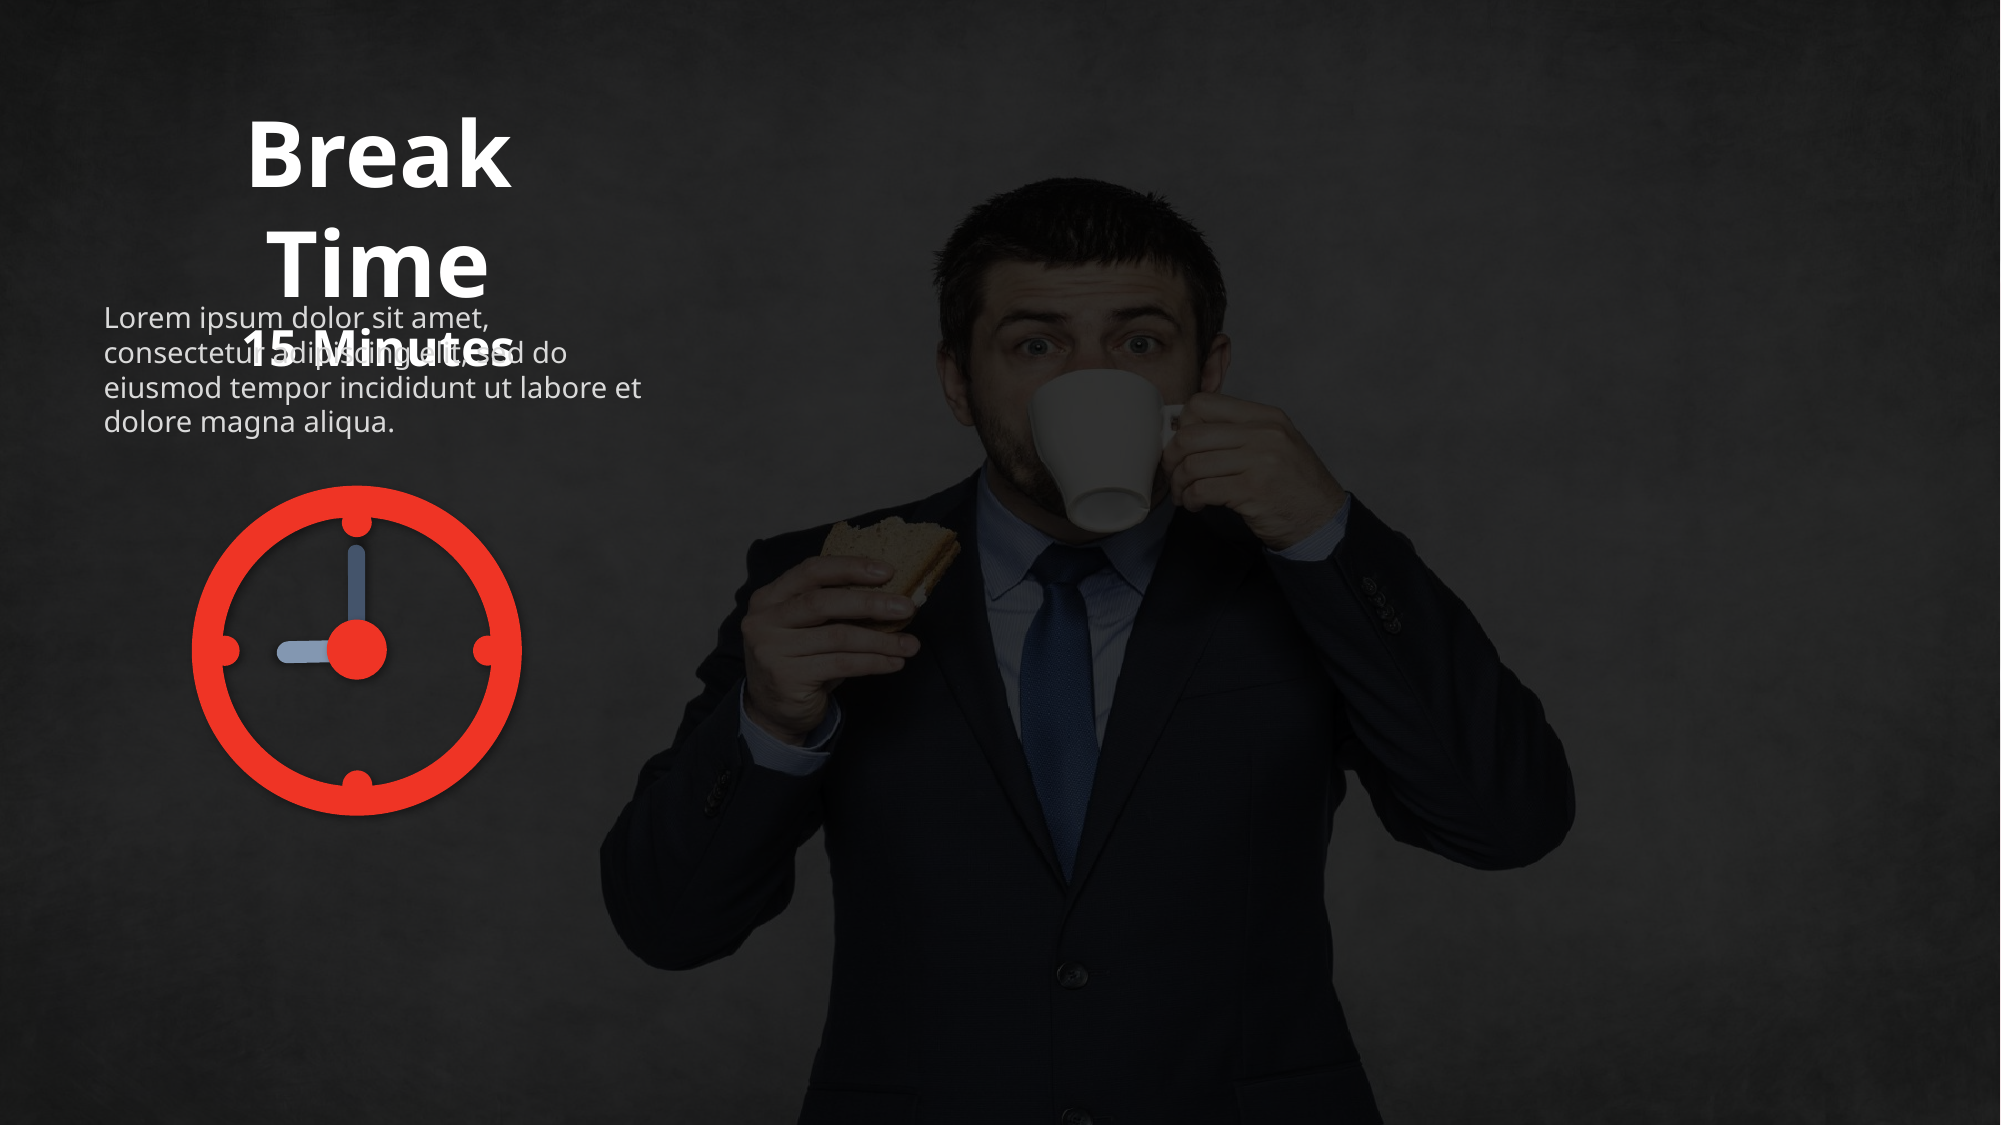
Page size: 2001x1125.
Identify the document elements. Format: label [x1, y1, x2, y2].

text_box [0, 0, 2000, 1125]
text_box [190, 484, 523, 817]
text_box [88, 88, 659, 413]
text_box [278, 618, 446, 672]
text_box [306, 556, 395, 618]
text_box [306, 672, 395, 753]
